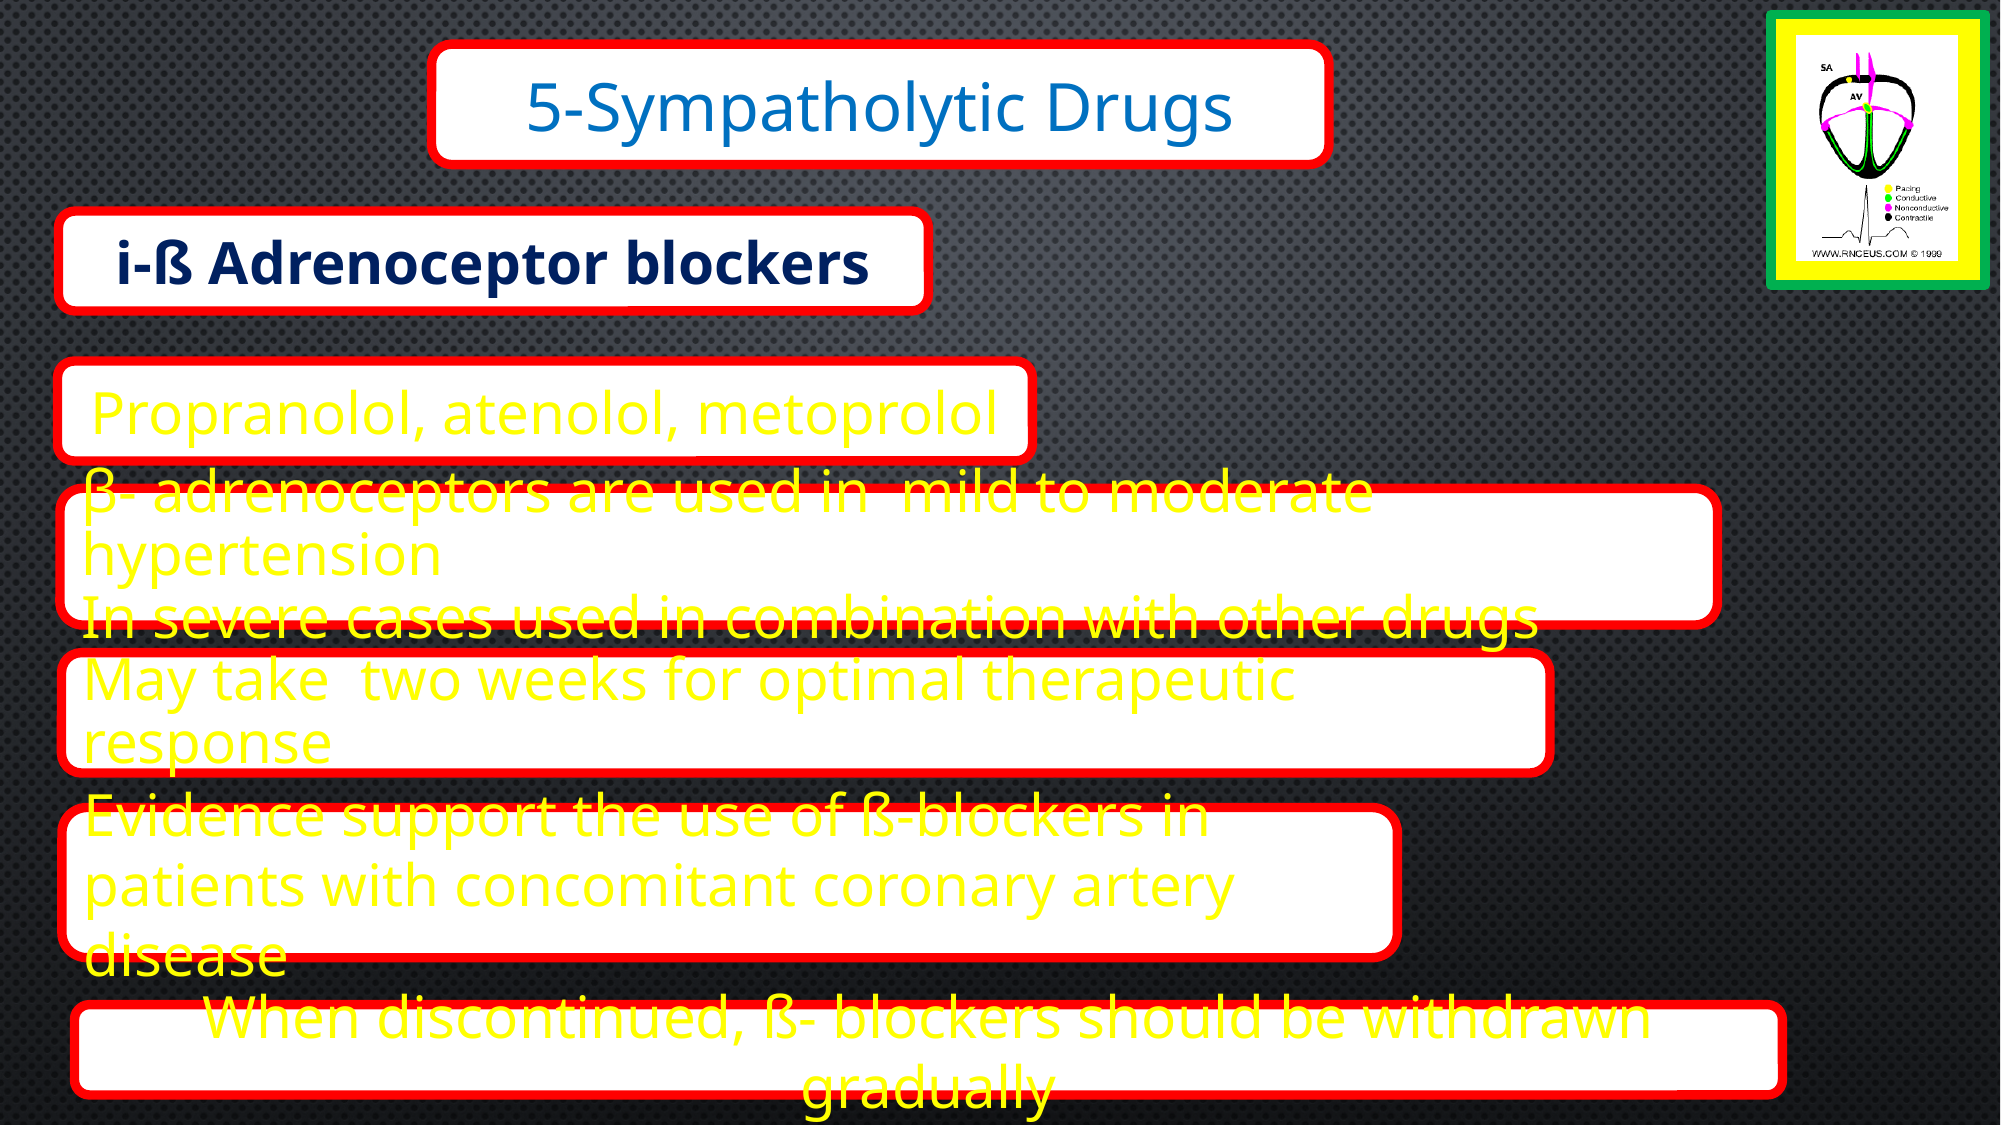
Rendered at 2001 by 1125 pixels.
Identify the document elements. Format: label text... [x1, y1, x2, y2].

text_box β- adrenoceptors are used in mild to moderate hypertension In severe cases used in combination with other drugs [58, 486, 1720, 627]
text_box When discontinued, ß- blockers should be withdrawn gradually [72, 1003, 1785, 1097]
text_box Propranolol, atenolol, metoprolol [55, 359, 1035, 463]
text_box May take two weeks for optimal therapeutic response [59, 650, 1552, 775]
picture [1795, 35, 1959, 261]
text_box 5-Sympatholytic Drugs [429, 42, 1331, 167]
text_box [1770, 13, 1987, 287]
text_box Evidence support the use of ß-blockers in patients with concomitant coronary artery disease [60, 805, 1399, 960]
text_box i-ß Adrenoceptor blockers [56, 209, 931, 313]
